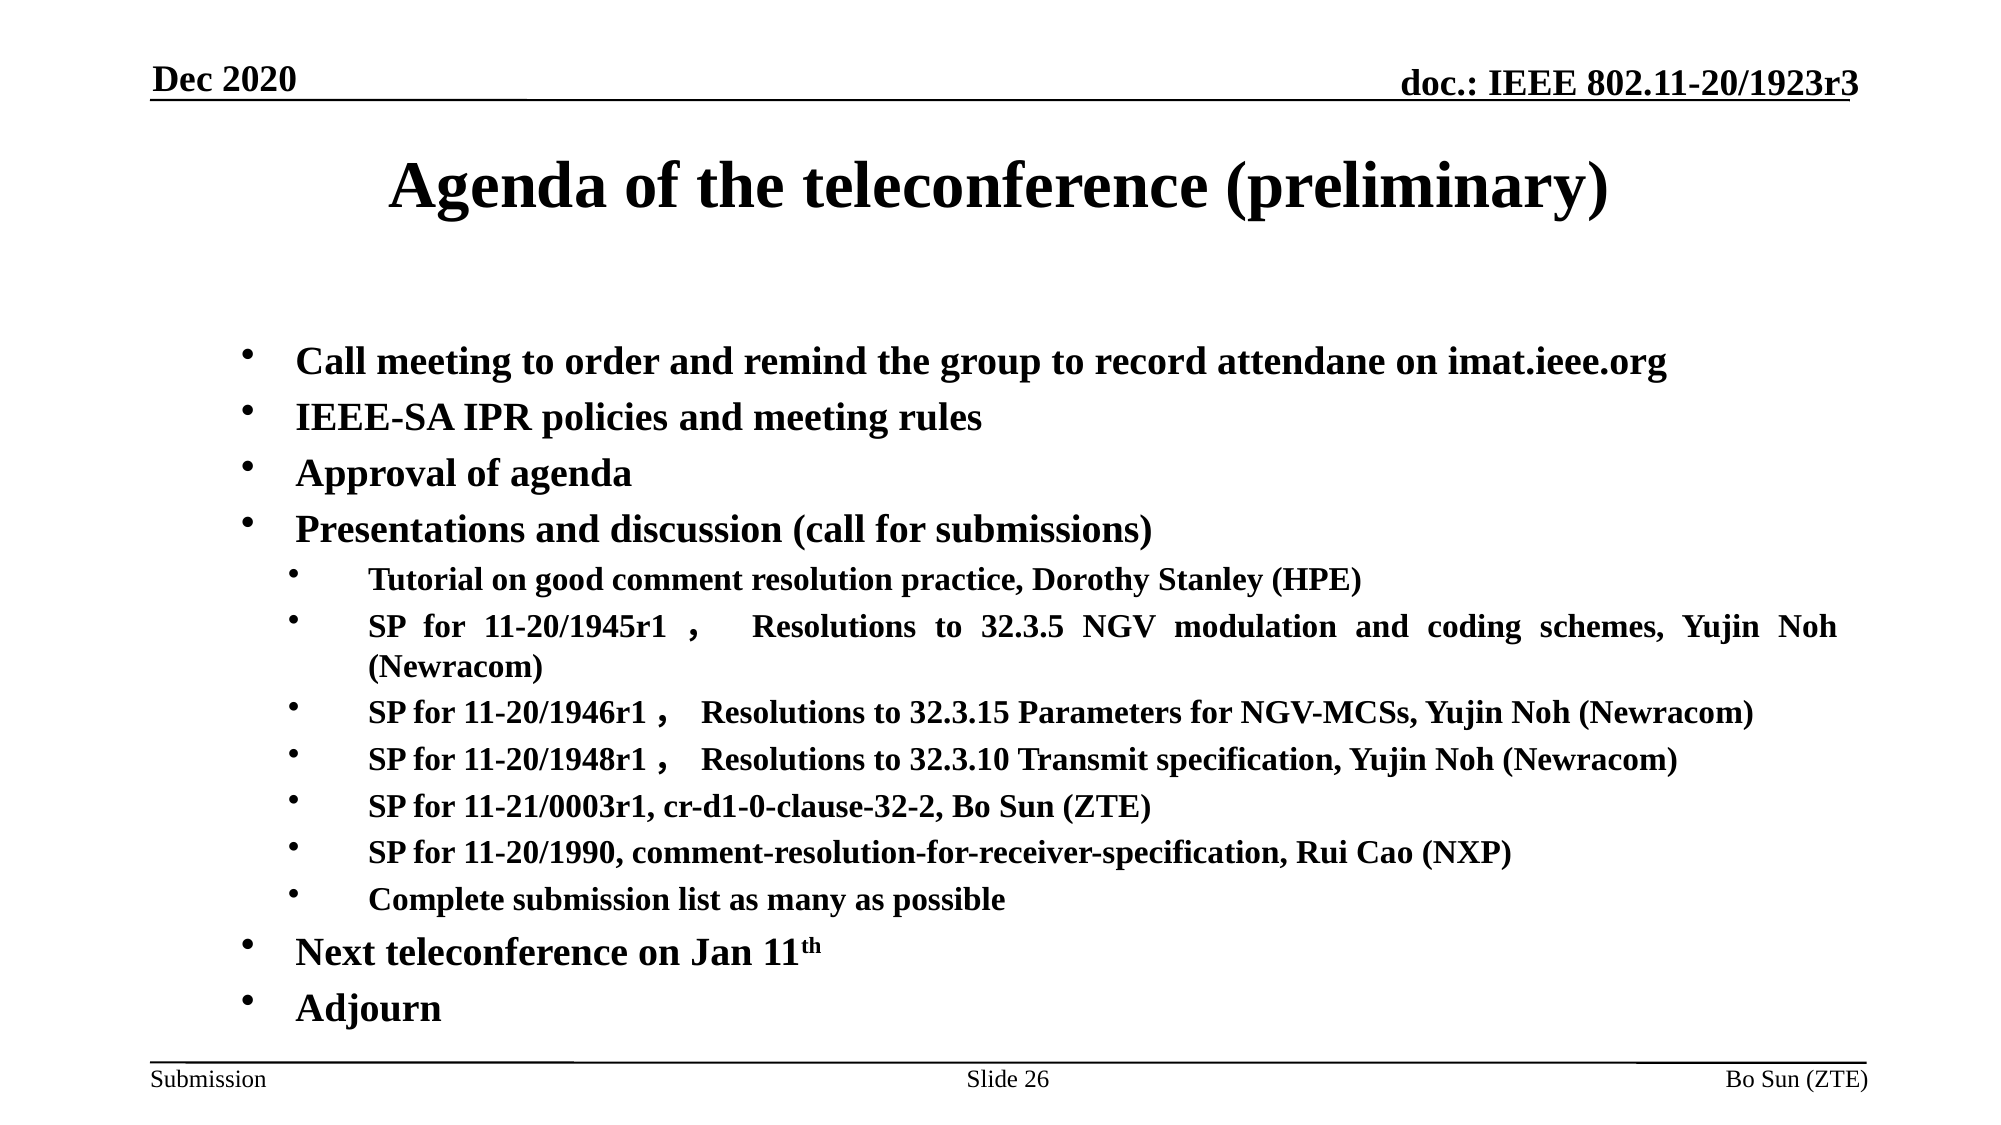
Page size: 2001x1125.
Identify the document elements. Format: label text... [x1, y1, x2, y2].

text_box Agenda of the teleconference (preliminary) [362, 99, 1638, 262]
text_box Call meeting to order and remind the group to record attendane on imat.ieee.org IEEE-SA IPR policies and meeting rules Approval of agenda Presentations and discussion (call for submissions) Tutorial on good comment resolution practice, Dorothy Stanley (HPE) SP for 11-20/1945r1， Resolutions to 32.3.5 NGV modulation and coding schemes, Yujin Noh (Newracom) SP for 11-20/1946r1， Resolutions to 32.3.15 Parameters for NGV-MCSs, Yujin Noh (Newracom) SP for 11-20/1948r1， Resolutions to 32.3.10 Transmit specification, Yujin Noh (Newracom) SP for 11-21/0003r1, cr-d1-0-clause-32-2, Bo Sun (ZTE) SP for 11-20/1990, comment-resolution-for-receiver-specification, Rui Cao (NXP) Complete submission list as many as possible Next teleconference on Jan 11th Adjourn [225, 327, 1855, 1049]
slide_number Slide 26 [949, 1061, 1067, 1123]
footer Bo Sun (ZTE) [1171, 1061, 1869, 1093]
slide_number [152, 54, 563, 100]
